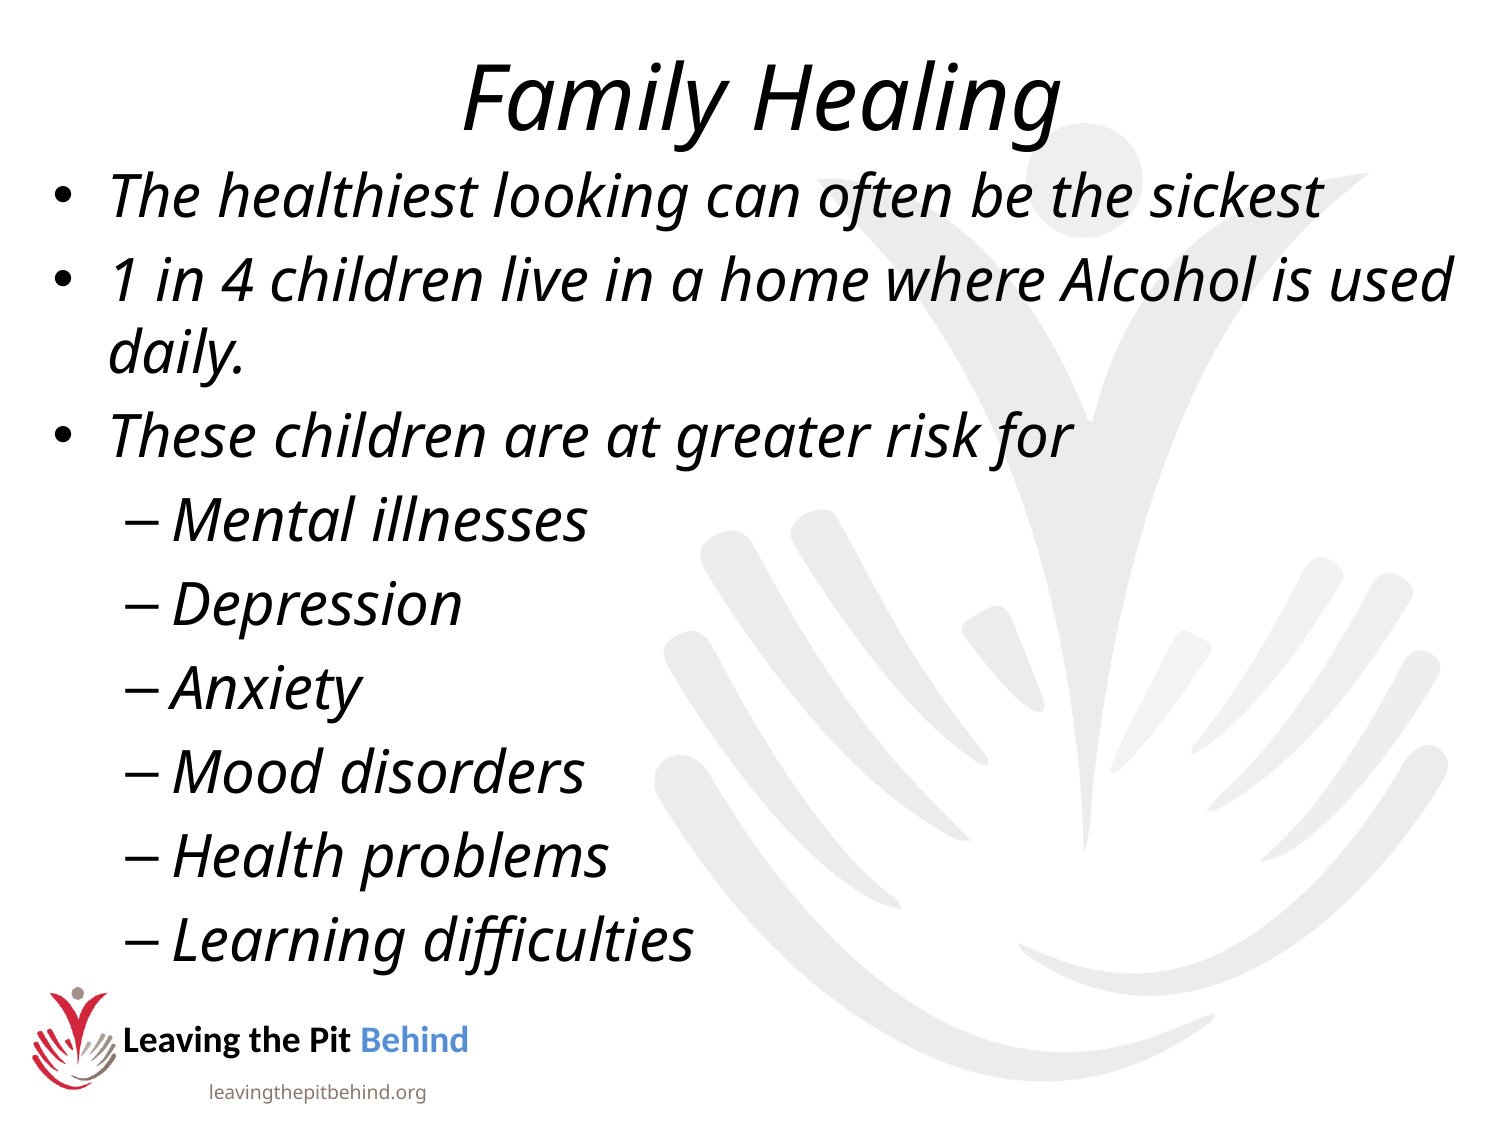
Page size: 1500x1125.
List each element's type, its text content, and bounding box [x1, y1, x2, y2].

list The healthiest looking can often be the sickest 1 in 4 children live in a home where Alcohol is used daily. These children are at greater risk for Mental illnesses Depression Anxiety Mood disorders Health problems Learning difficulties [37, 149, 1475, 988]
title Family Healing [125, 0, 1400, 188]
picture [32, 987, 118, 1096]
